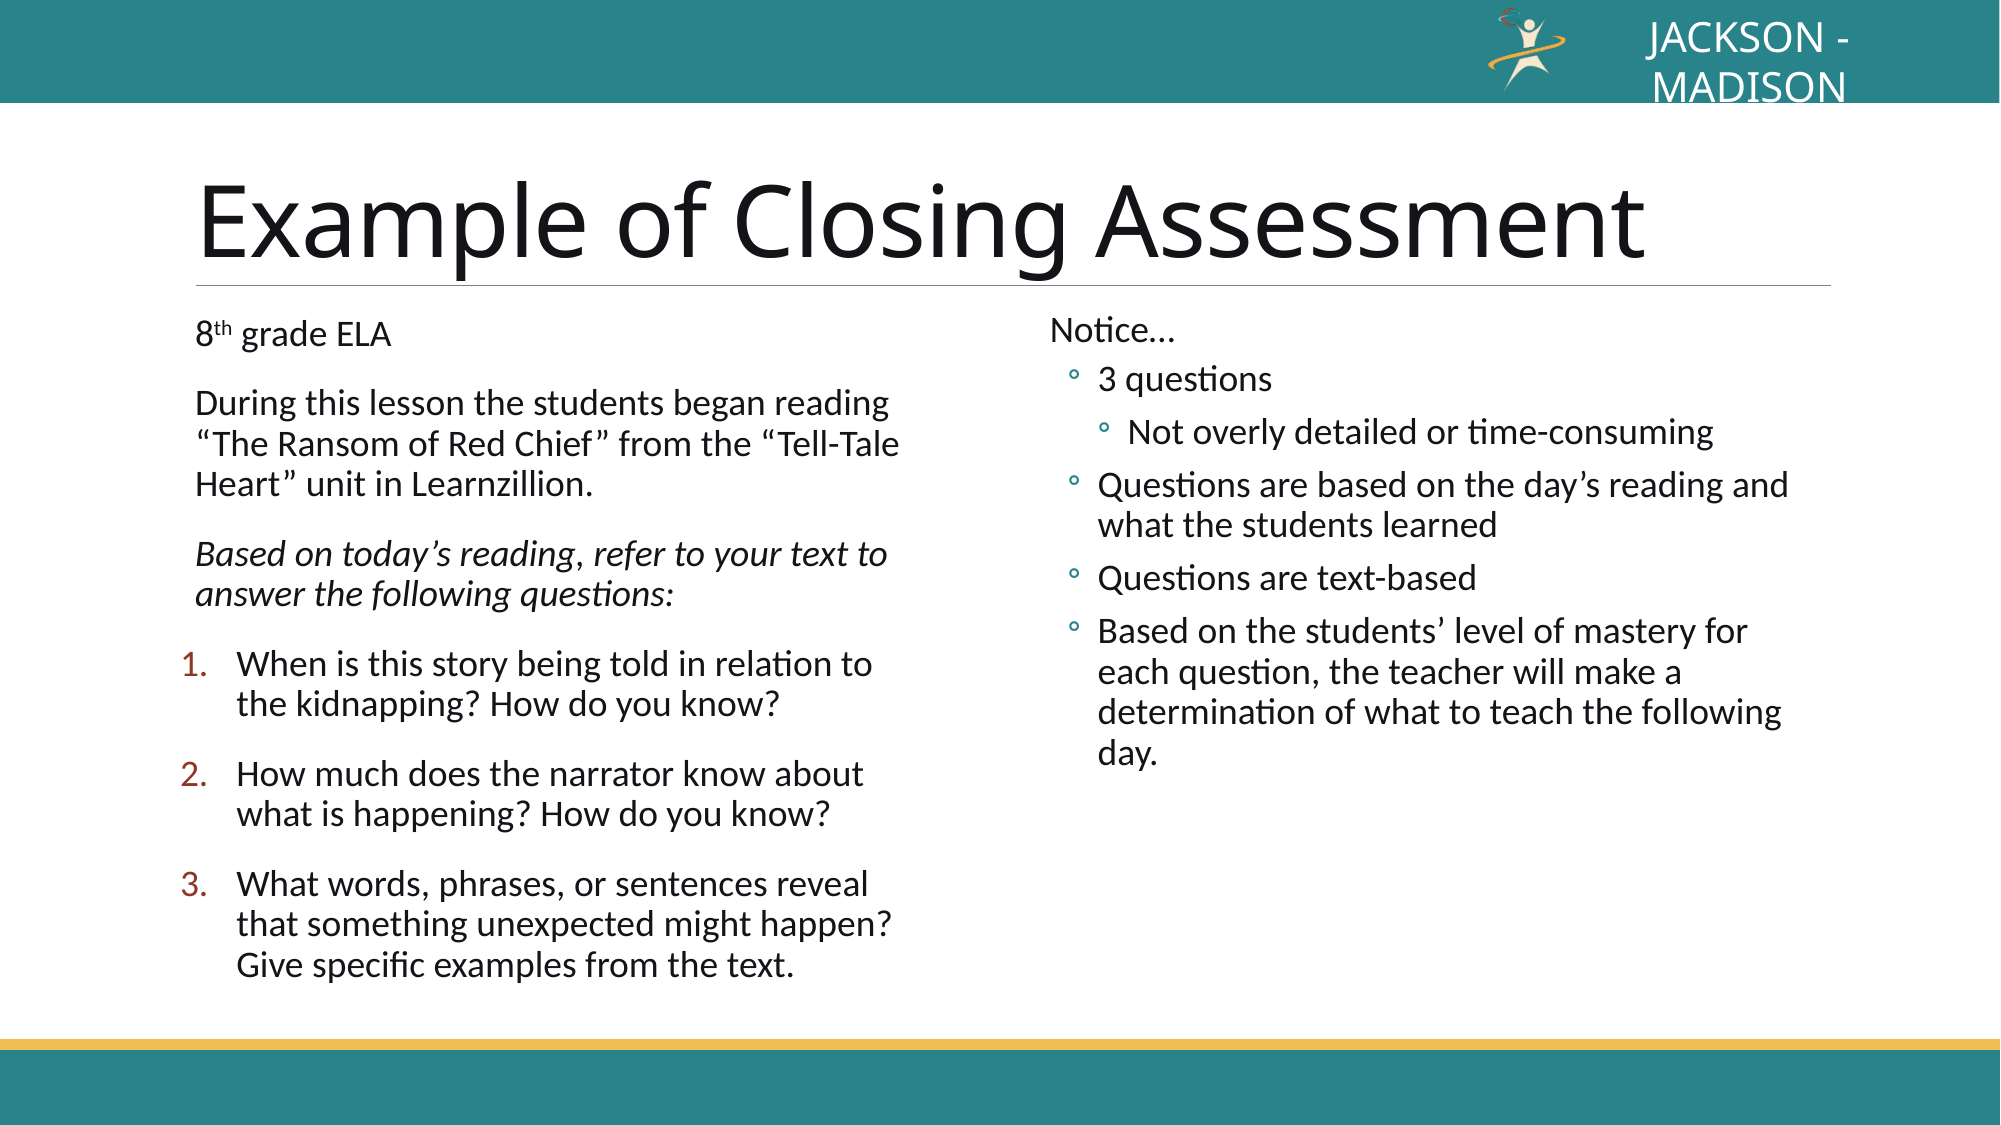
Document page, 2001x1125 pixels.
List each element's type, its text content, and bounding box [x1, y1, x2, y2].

list 8th grade ELA During this lesson the students began reading “The Ransom of Red Chief” from the “Tell-Tale Heart” unit in Learnzillion. Based on today’s reading, refer to your text to answer the following questions: When is this story being told in relation to the kidnapping? How do you know? How much does the narrator know about what is happening? How do you know? What words, phrases, or sentences reveal that something unexpected might happen? Give specific examples from the text. [180, 306, 912, 1019]
text_box Notice… 3 questions Not overly detailed or time-consuming Questions are based on the day’s reading and what the students learned Questions are text-based Based on the students’ level of mastery for each question, the teacher will make a determination of what to teach the following day. [1019, 302, 1830, 1028]
title Example of Closing Assessment [180, 47, 1830, 285]
picture [1487, 6, 1568, 47]
